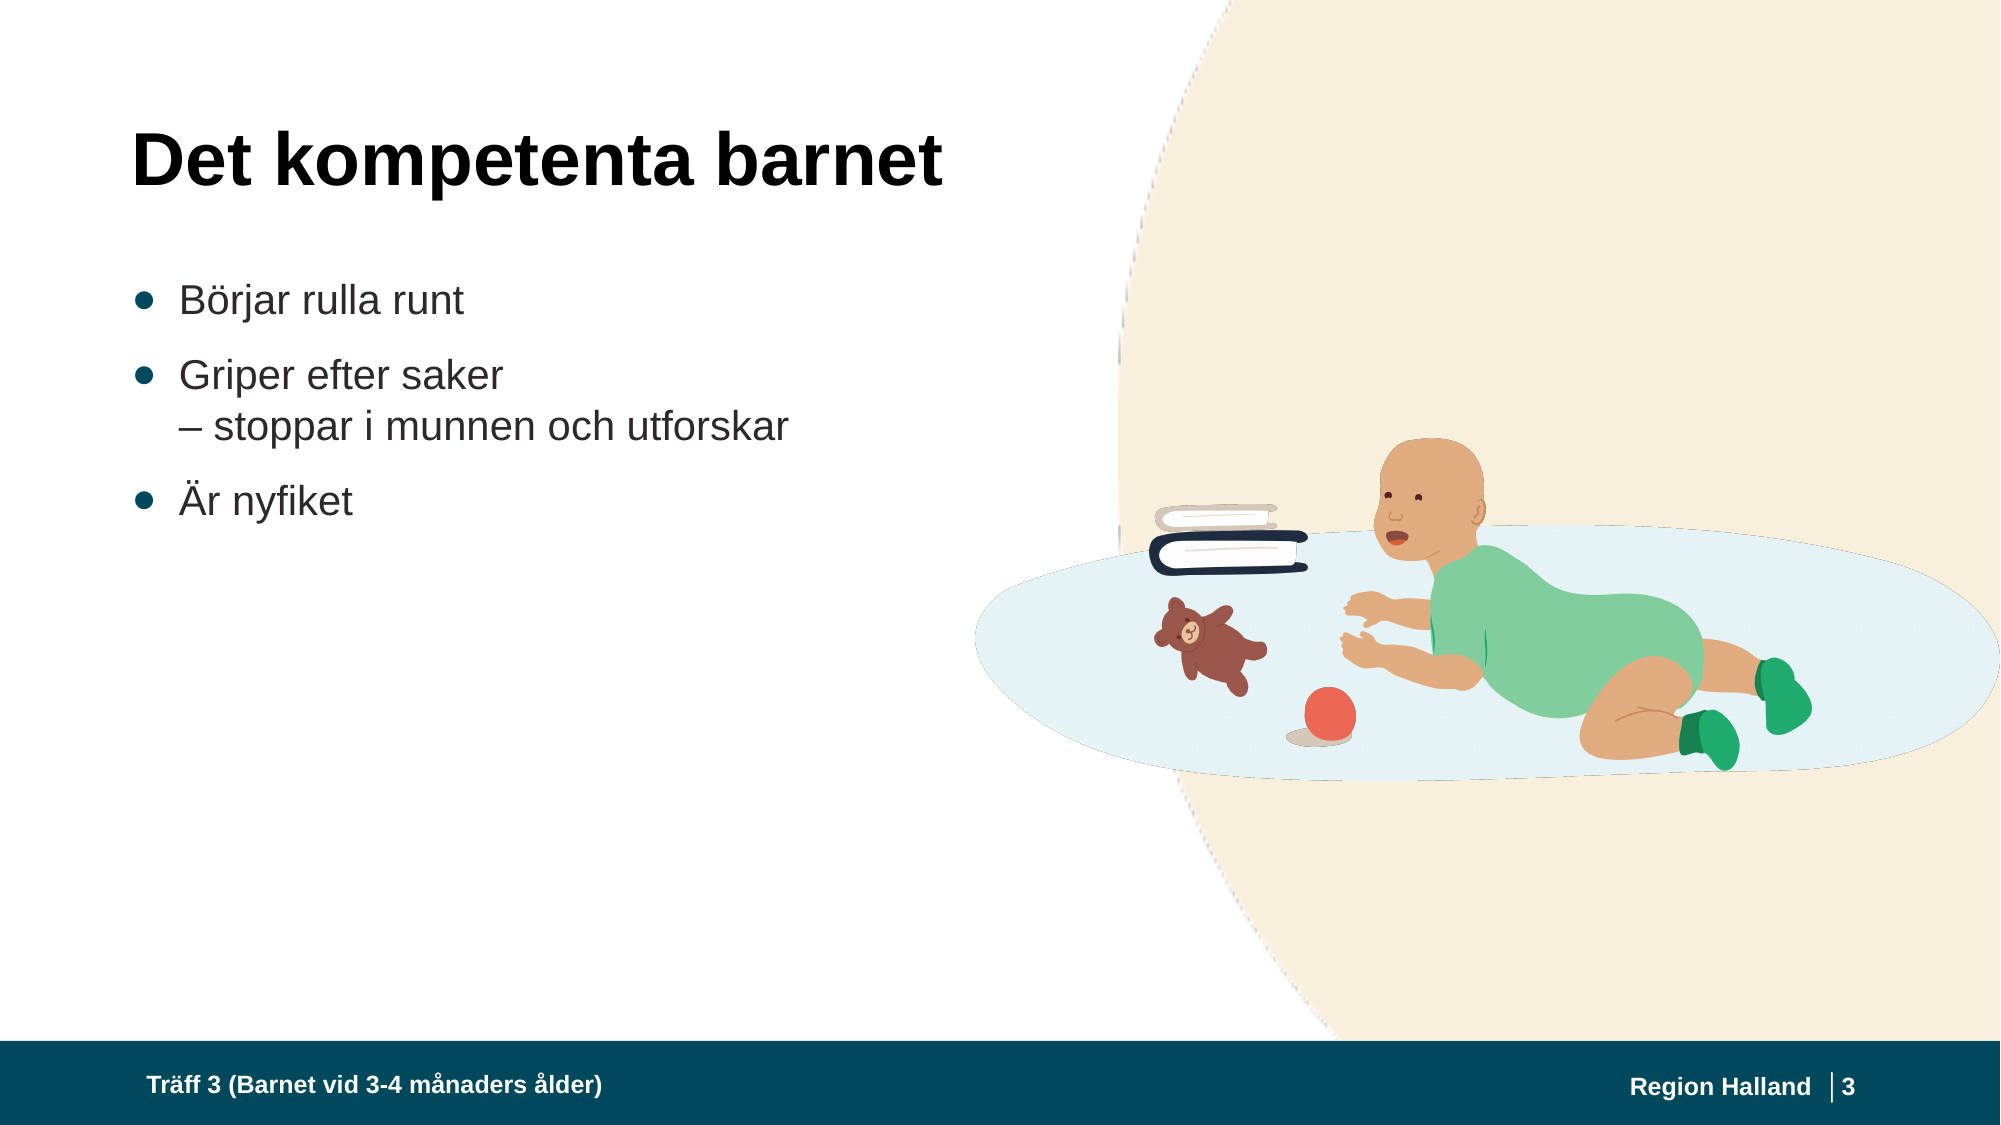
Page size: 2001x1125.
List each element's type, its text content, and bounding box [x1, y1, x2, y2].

text_box Träff 3 (Barnet vid 3-4 månaders ålder) [131, 1061, 932, 1125]
picture [975, 0, 2000, 1040]
slide_number Region Halland │ [1605, 1058, 1841, 1112]
title Det kompetenta barnet [131, 54, 1117, 268]
list Börjar rulla runt Griper efter saker – stoppar i munnen och utforskar Är nyfiket [131, 273, 1117, 1018]
slide_number 3 [1841, 1058, 1878, 1112]
